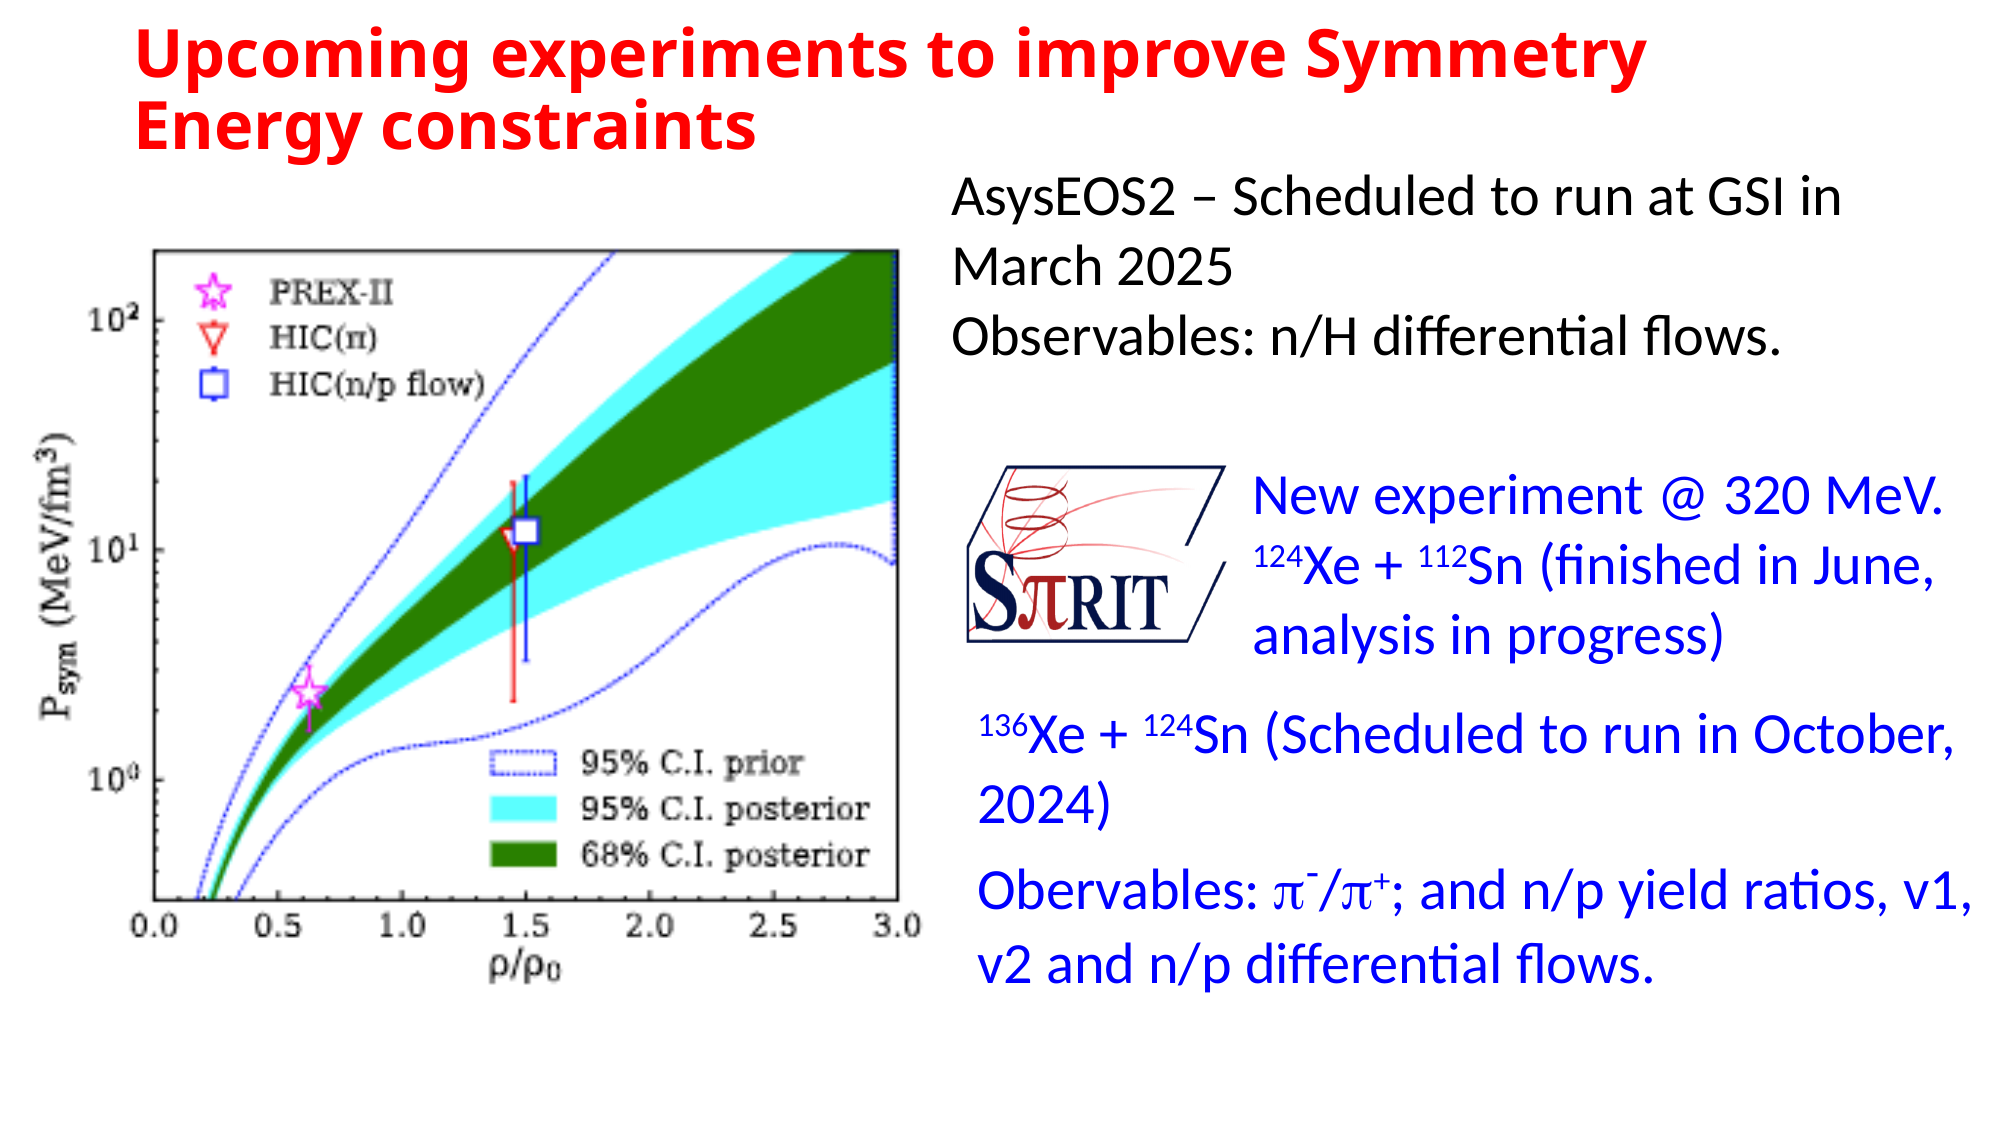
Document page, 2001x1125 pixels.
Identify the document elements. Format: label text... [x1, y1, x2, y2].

picture [963, 459, 1229, 647]
text_box AsysEOS2 – Scheduled to run at GSI in March 2025 Observables: n/H differential flows. [936, 150, 1958, 375]
text_box Upcoming experiments to improve Symmetry Energy constraints [118, 12, 1875, 115]
text_box 136Xe + 124Sn (Scheduled to run in October, 2024) Obervables: p-/p+; and n/p yield ratios, v1, v2 and n/p differential flows. [962, 687, 2000, 1003]
text_box New experiment @ 320 MeV. 124Xe + 112Sn (finished in June, analysis in progress) [1237, 448, 1984, 674]
picture [0, 218, 937, 1016]
